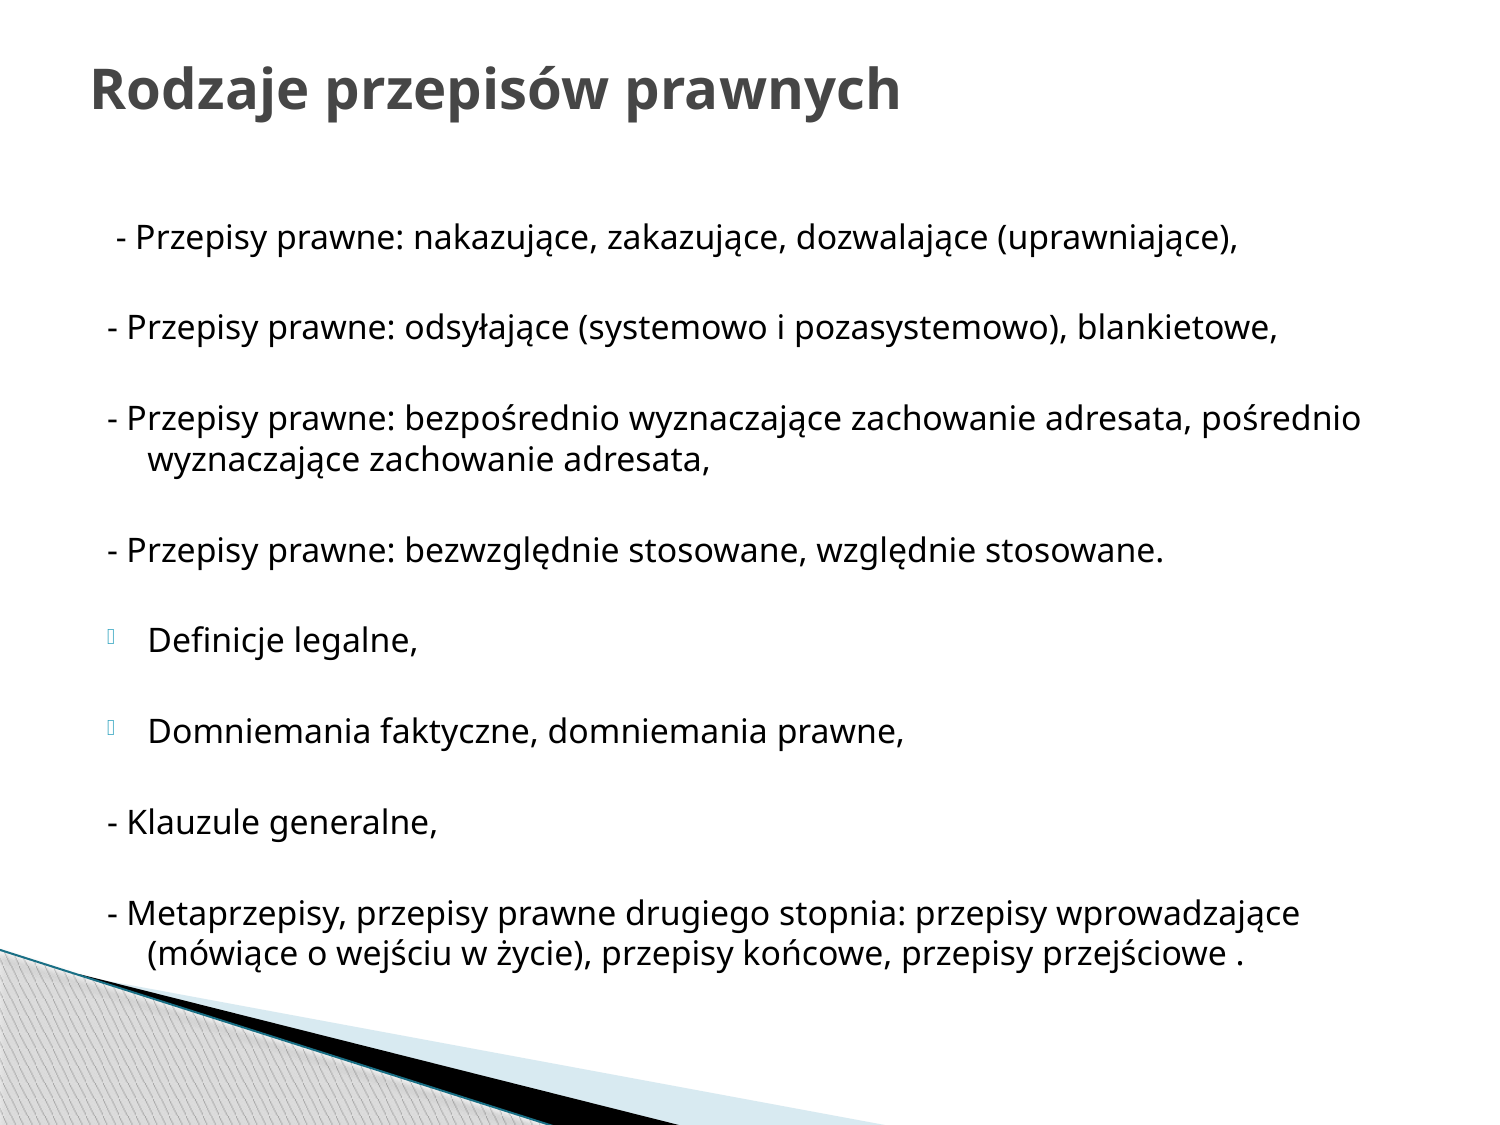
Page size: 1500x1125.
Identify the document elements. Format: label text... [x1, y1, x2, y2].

list - Przepisy prawne: nakazujące, zakazujące, dozwalające (uprawniające), - Przepisy prawne: odsyłające (systemowo i pozasystemowo), blankietowe, - Przepisy prawne: bezpośrednio wyznaczające zachowanie adresata, pośrednio wyznaczające zachowanie adresata, - Przepisy prawne: bezwzględnie stosowane, względnie stosowane. Definicje legalne, Domniemania faktyczne, domniemania prawne, - Klauzule generalne, - Metaprzepisy, przepisy prawne drugiego stopnia: przepisy wprowadzające (mówiące o wejściu w życie), przepisy końcowe, przepisy przejściowe . [75, 208, 1425, 986]
title Rodzaje przepisów prawnych [75, 45, 1425, 197]
